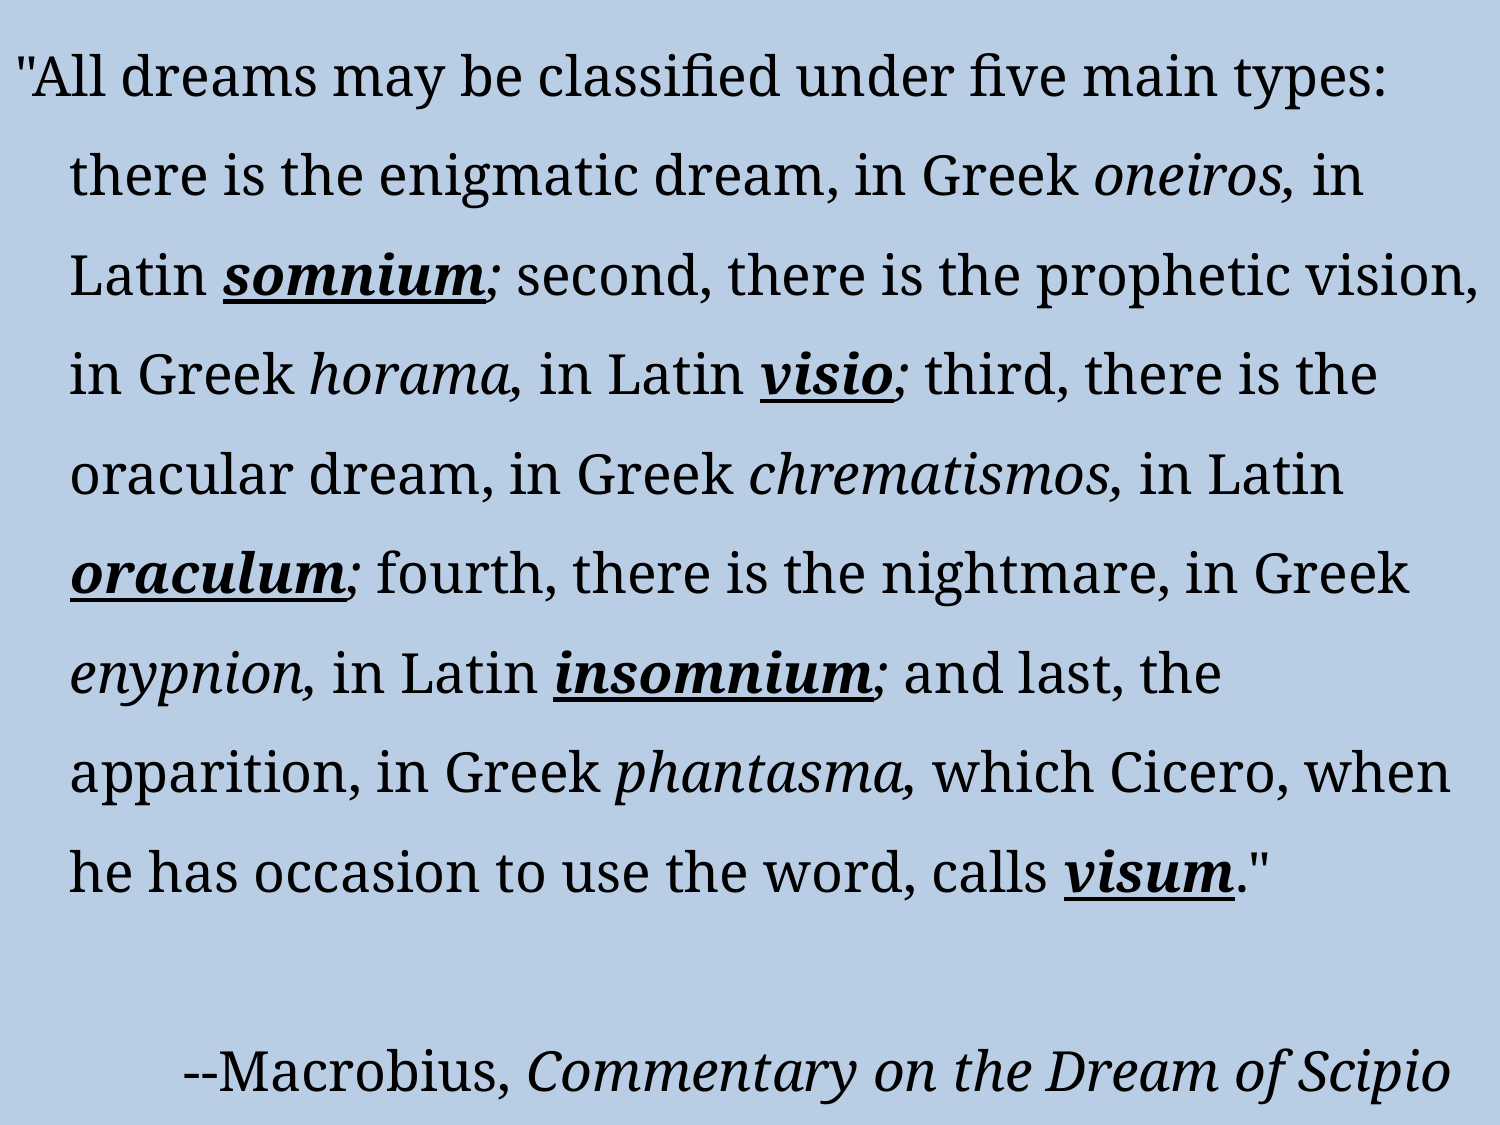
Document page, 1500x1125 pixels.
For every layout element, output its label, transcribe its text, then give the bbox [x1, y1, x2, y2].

list "All dreams may be classified under five main types: there is the enigmatic dream, in Greek oneiros, in Latin somnium; second, there is the prophetic vision, in Greek horama, in Latin visio; third, there is the oracular dream, in Greek chrematismos, in Latin oraculum; fourth, there is the nightmare, in Greek enypnion, in Latin insomnium; and last, the apparition, in Greek phantasma, which Cicero, when he has occasion to use the word, calls visum." --Macrobius, Commentary on the Dream of Scipio [0, 0, 1500, 1125]
